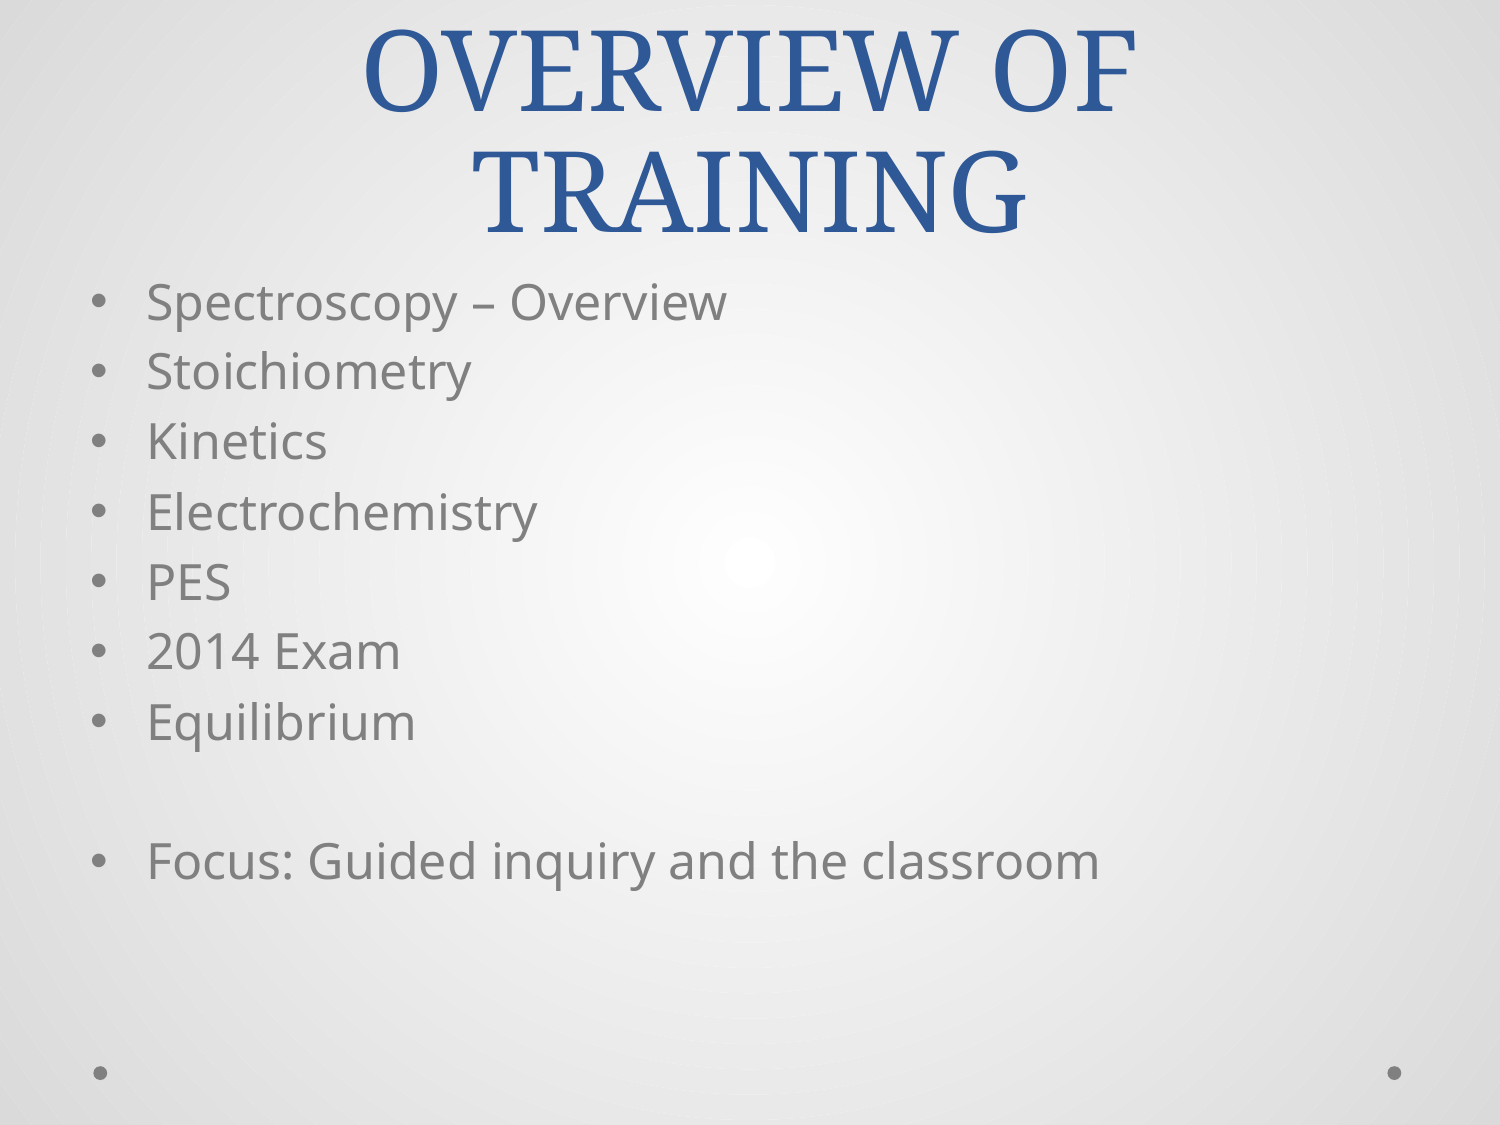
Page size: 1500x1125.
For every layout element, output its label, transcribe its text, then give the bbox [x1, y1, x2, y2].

list Spectroscopy – Overview Stoichiometry Kinetics Electrochemistry PES 2014 Exam Equilibrium Focus: Guided inquiry and the classroom [75, 262, 1425, 1005]
title OVERVIEW OF TRAINING [75, 0, 1425, 262]
